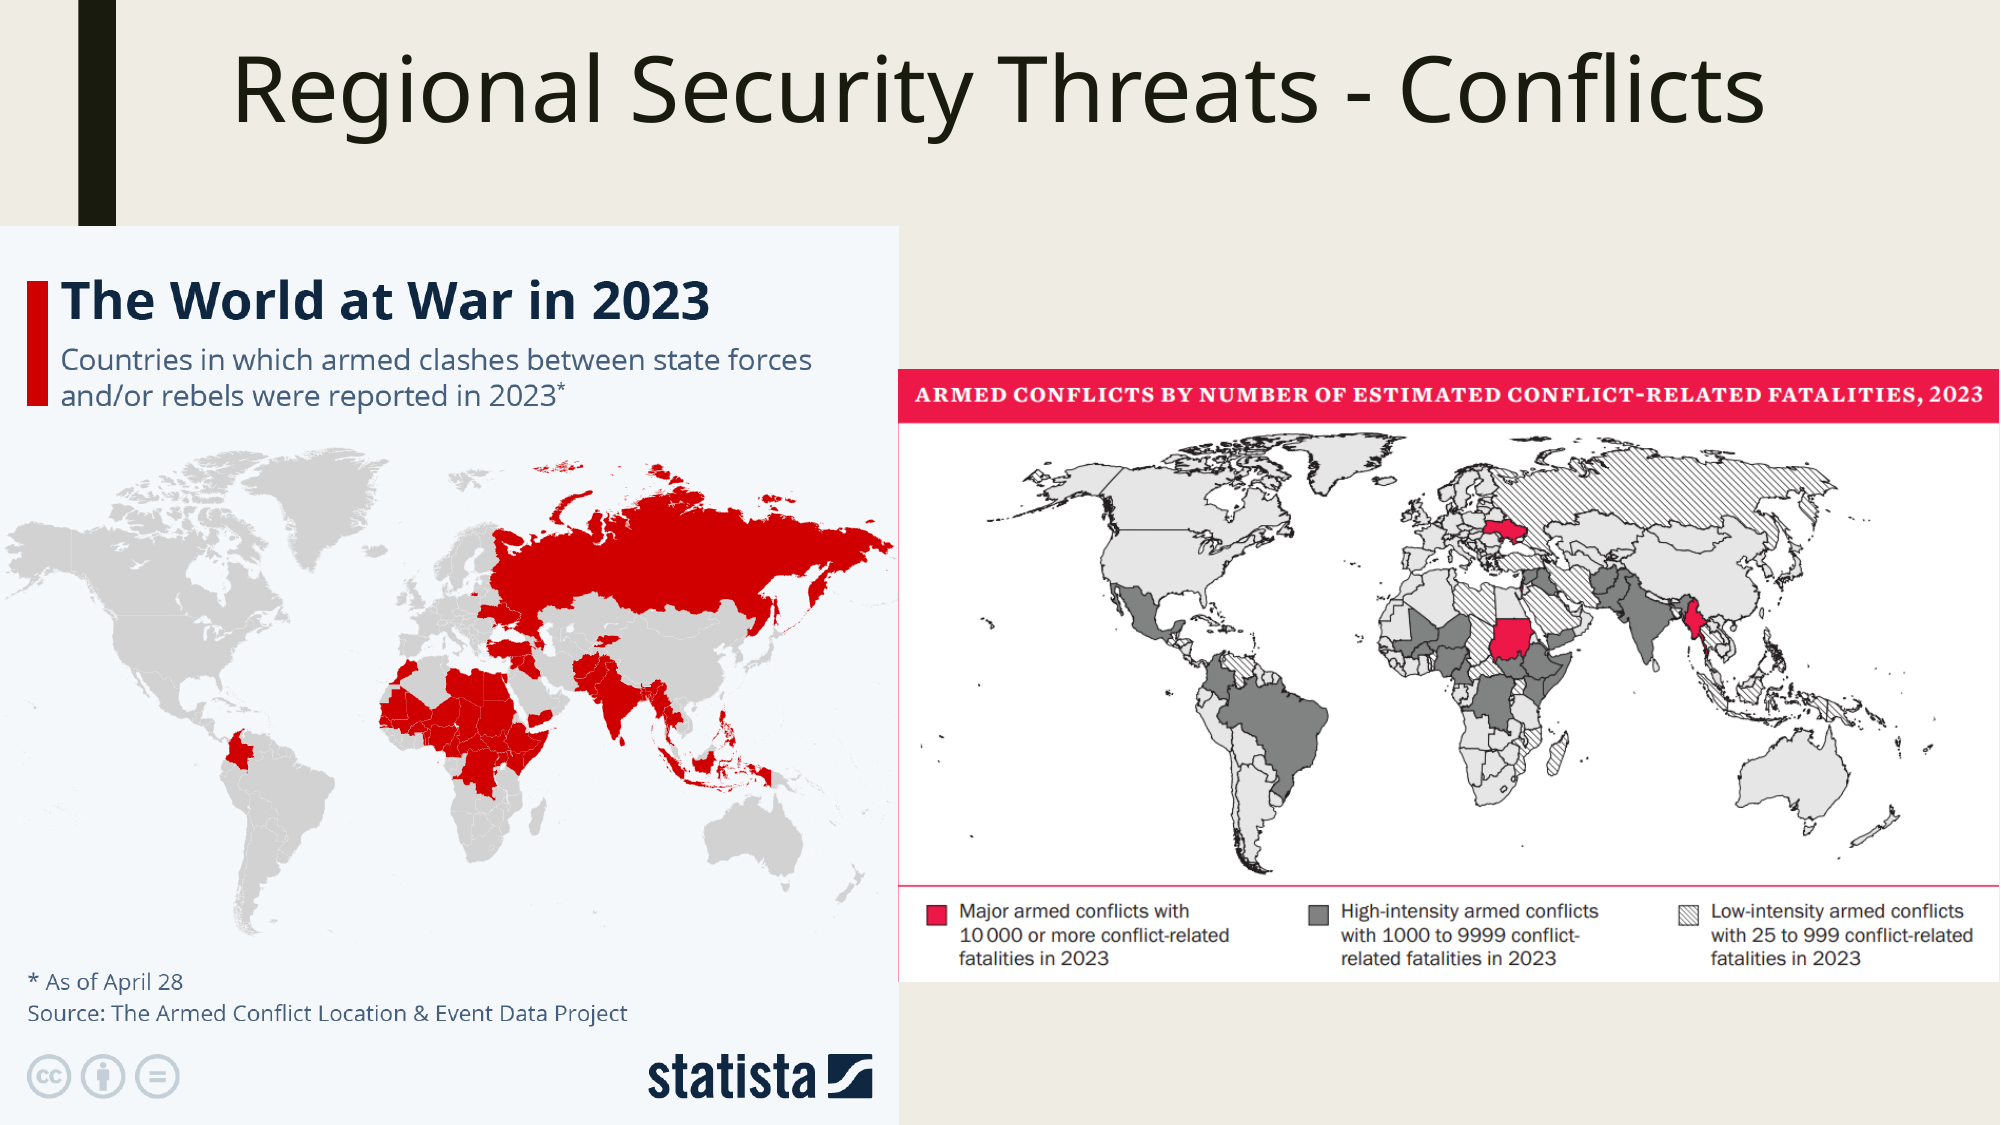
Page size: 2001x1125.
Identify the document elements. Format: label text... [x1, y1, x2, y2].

picture [898, 369, 1999, 982]
title Regional Security Threats - Conflicts [212, 36, 1788, 281]
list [0, 226, 899, 1125]
